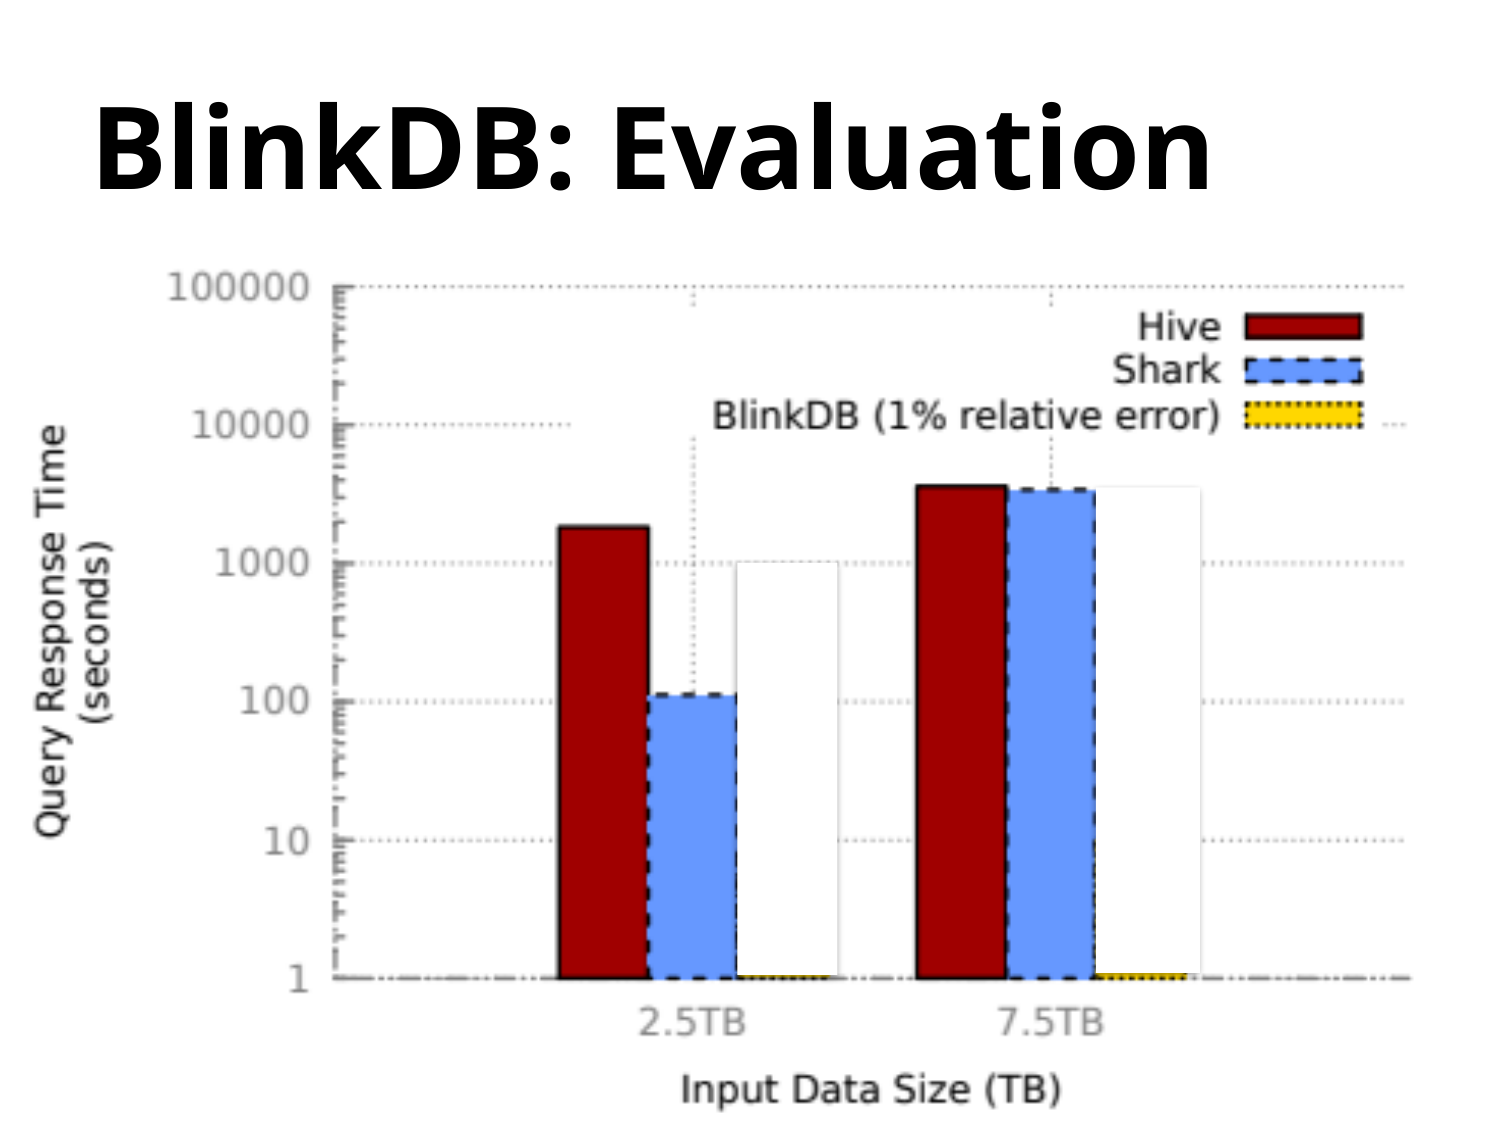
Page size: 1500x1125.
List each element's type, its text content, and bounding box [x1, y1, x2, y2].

picture [16, 237, 1476, 1113]
title BlinkDB: Evaluation [75, 50, 1425, 235]
